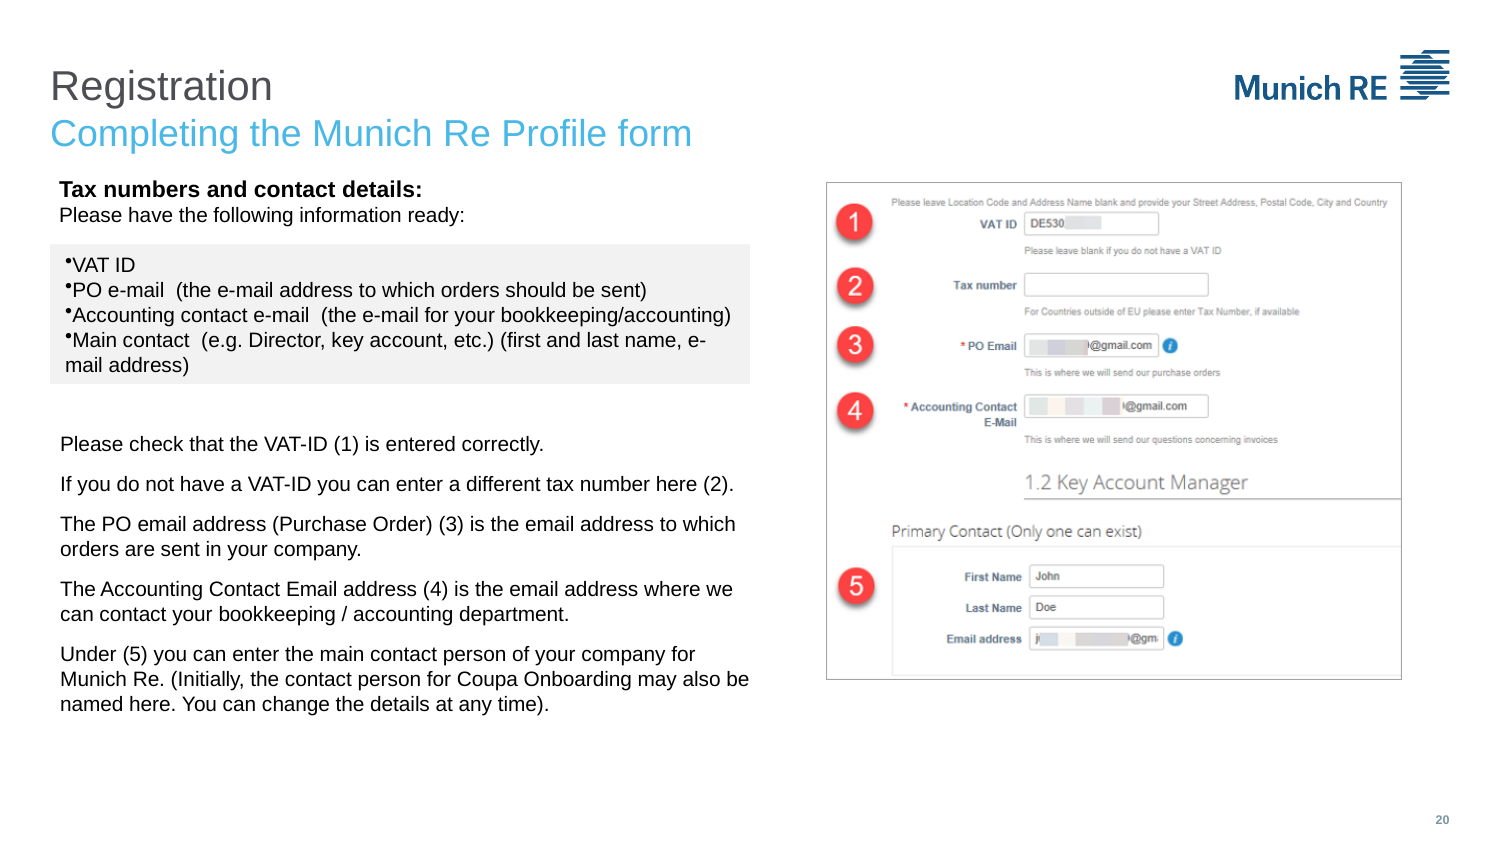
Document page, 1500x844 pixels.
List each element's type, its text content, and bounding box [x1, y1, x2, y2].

text_box Please check that the VAT-ID (1) is entered correctly. If you do not have a VAT-ID you can enter a different tax number here (2). The PO email address (Purchase Order) (3) is the email address to which orders are sent in your company. The Accounting Contact Email address (4) is the email address where we can contact your bookkeeping / accounting department. Under (5) you can enter the main contact person of your company for Munich Re. (Initially, the contact person for Coupa Onboarding may also be named here. You can change the details at any time). [45, 423, 766, 724]
text_box Registration Completing the Munich Re Profile form [50, 59, 1173, 151]
text_box Tax numbers and contact details: Please have the following information ready: [44, 166, 781, 295]
picture [826, 182, 1402, 680]
slide_number 20 [1385, 803, 1450, 837]
text_box VAT ID PO e-mail (the e-mail address to which orders should be sent) Accounting contact e-mail (the e-mail for your bookkeeping/accounting) Main contact (e.g. Director, key account, etc.) (first and last name, e-mail address) [50, 244, 750, 384]
